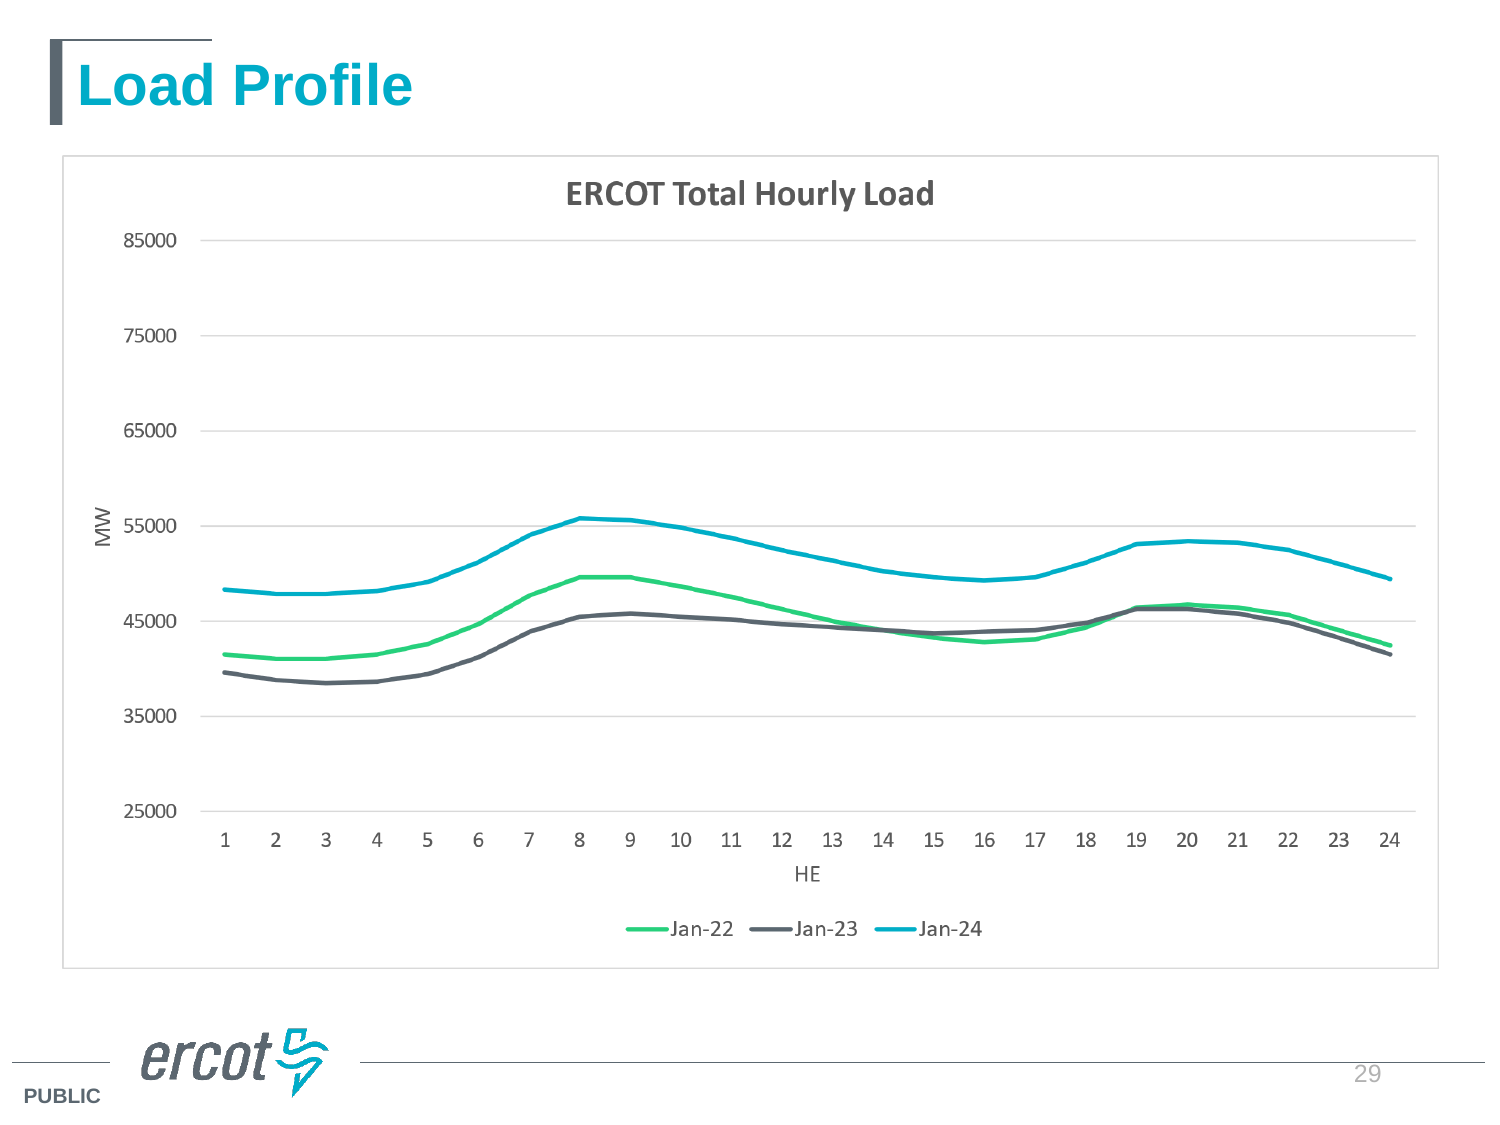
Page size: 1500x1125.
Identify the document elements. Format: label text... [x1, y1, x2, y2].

picture [137, 1024, 332, 1100]
title Load Profile [62, 39, 1450, 125]
slide_number 29 [1059, 1042, 1397, 1103]
picture [62, 155, 1439, 970]
